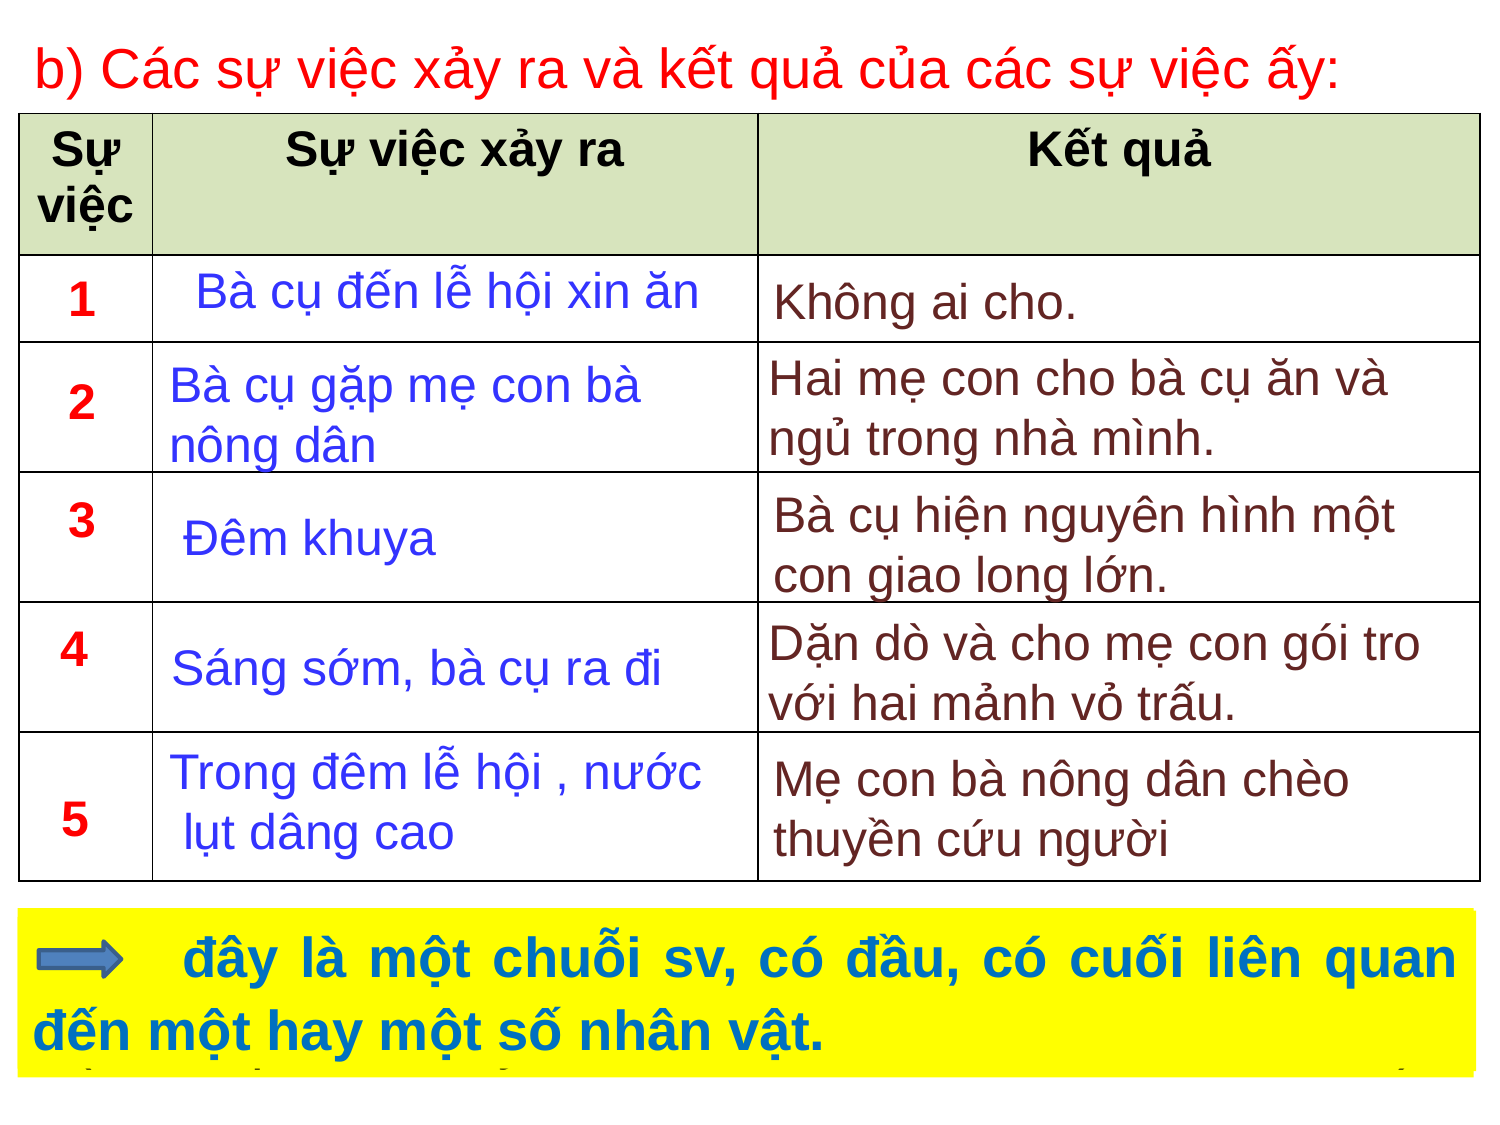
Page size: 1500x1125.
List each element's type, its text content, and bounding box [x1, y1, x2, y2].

table_cell [153, 603, 754, 731]
text_box Mẹ con bà nông dân chèo thuyền cứu người [758, 739, 1500, 874]
table_cell [759, 874, 1479, 880]
text_box Các sự việc liên kết với nhau như thế nào? (Nối tiếp nhau xảy ra, có sự việc đầu, có sự việc cuối) [17, 1069, 1474, 1078]
table_cell [153, 256, 757, 341]
text_box b) Các sự việc xảy ra và kết quả của các sự việc ấy: [20, 18, 1388, 113]
text_box Đêm khuya [168, 498, 466, 574]
text_box Trong đêm lễ hội , nước lụt dâng cao [154, 731, 719, 867]
table_cell [1128, 256, 1479, 341]
text_box 5 [46, 779, 104, 855]
text_box Bà cụ hiện nguyên hình một con giao long lớn. [758, 475, 1481, 602]
table_cell [20, 473, 152, 601]
table_cell [153, 473, 757, 601]
text_box Không ai cho. [758, 249, 1128, 337]
text_box [36, 939, 124, 979]
table_cell [153, 733, 757, 880]
table_cell [20, 603, 152, 731]
table_cell [20, 733, 152, 880]
text_box 2 [53, 361, 112, 437]
table_header Sự việc [20, 114, 152, 254]
text_box Hai mẹ con cho bà cụ ăn và ngủ trong nhà mình. [754, 337, 1476, 473]
text_box Sáng sớm, bà cụ ra đi [157, 628, 679, 704]
text_box 3 [53, 479, 111, 555]
text_box 4 [45, 608, 104, 684]
text_box Bà cụ gặp mẹ con bà nông dân [154, 345, 755, 481]
text_box Dặn dò và cho mẹ con gói tro với hai mảnh vỏ trấu. [754, 602, 1500, 738]
text_box Bà cụ đến lễ hội xin ăn [180, 251, 730, 327]
table_cell [20, 256, 152, 341]
table_header Sự việc xảy ra [153, 114, 757, 254]
text_box 1 [53, 259, 112, 335]
table_cell [20, 343, 152, 471]
table_header Kết quả [759, 114, 1479, 254]
text_box đây là một chuỗi sv, có đầu, có cuối liên quan đến một hay một số nhân vật. [17, 908, 1474, 1069]
